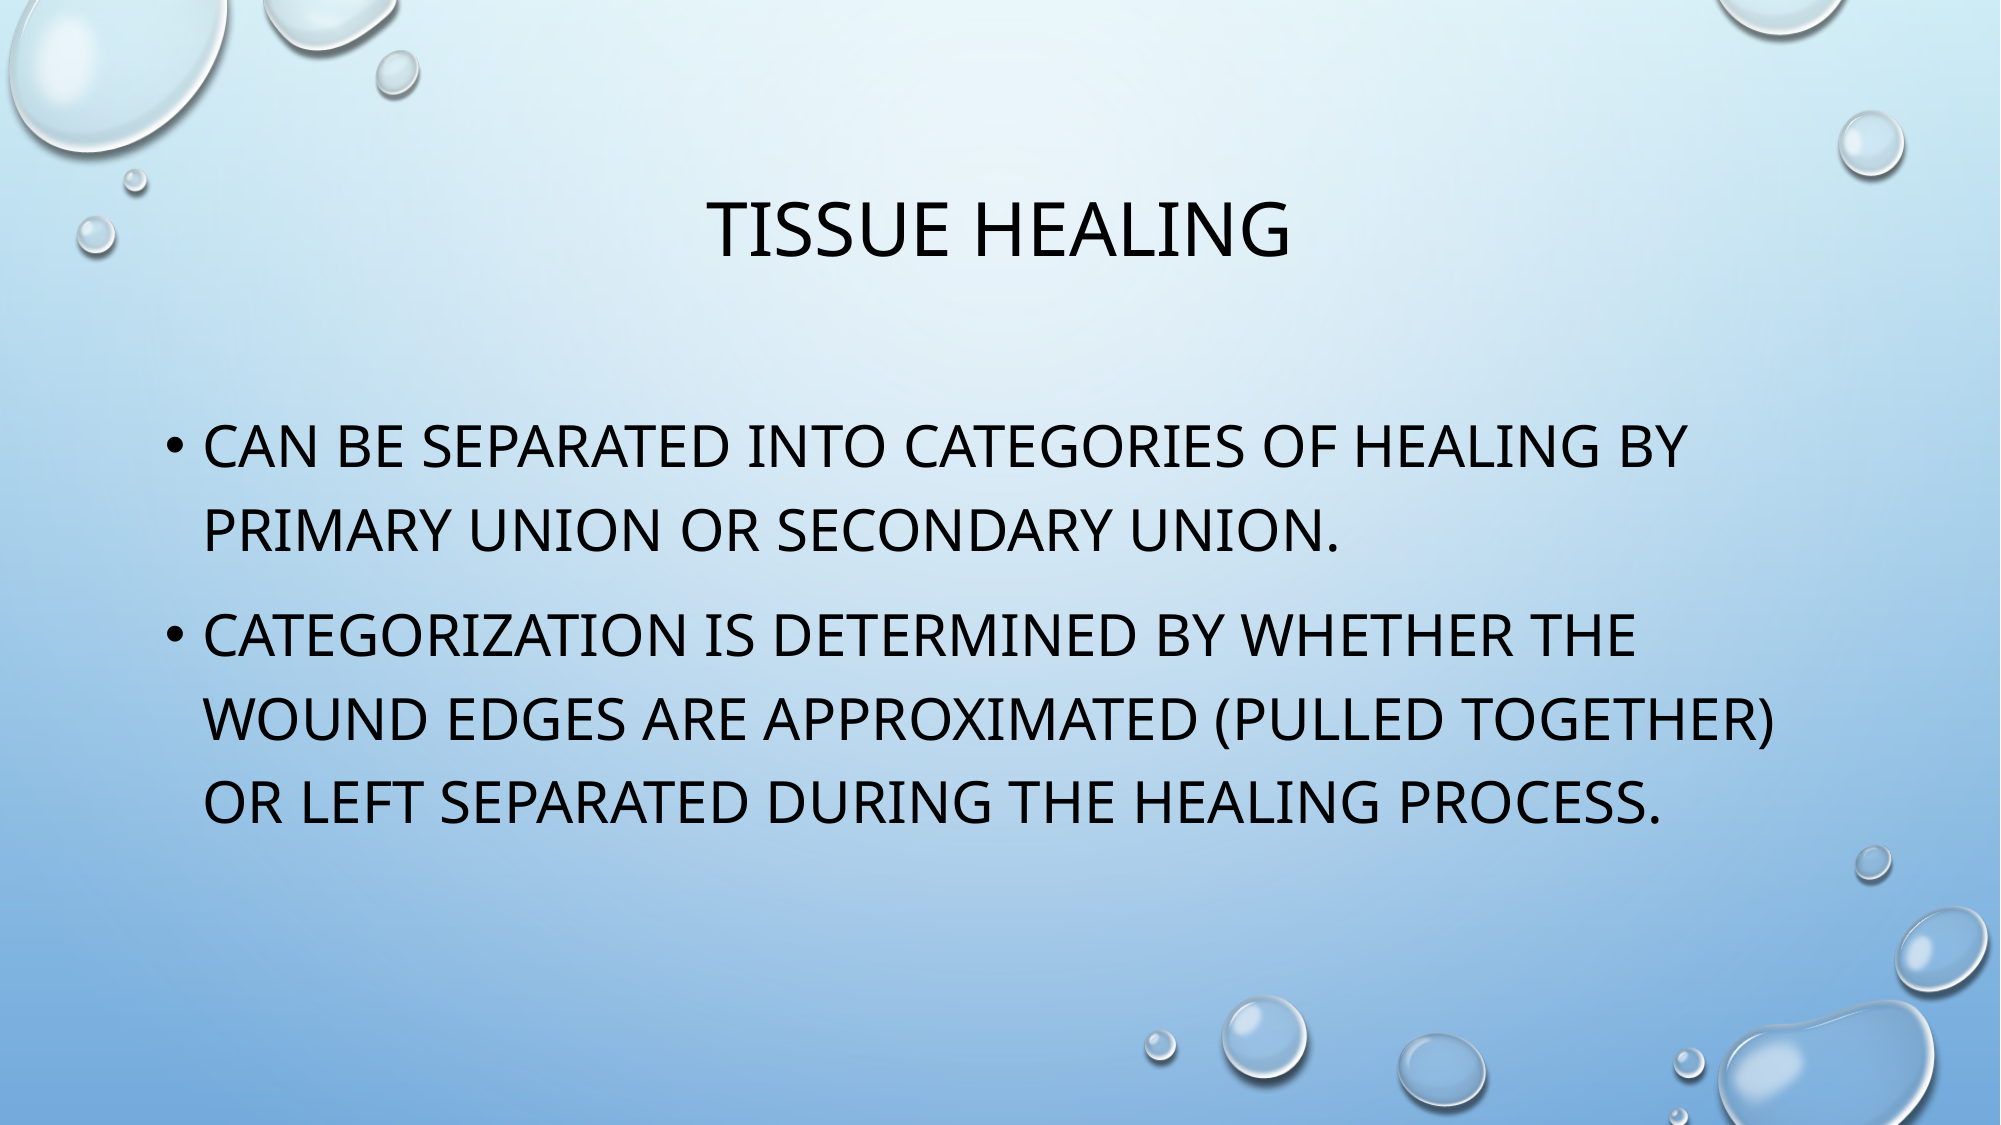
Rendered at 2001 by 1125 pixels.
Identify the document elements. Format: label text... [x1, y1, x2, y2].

list Can be separated into categories of healing by primary union or secondary union. Categorization is determined by whether the wound edges are approximated (pulled together) or left separated during the healing process. [149, 388, 1850, 950]
title Tissue healing [149, 101, 1851, 364]
picture [0, 0, 2000, 1125]
